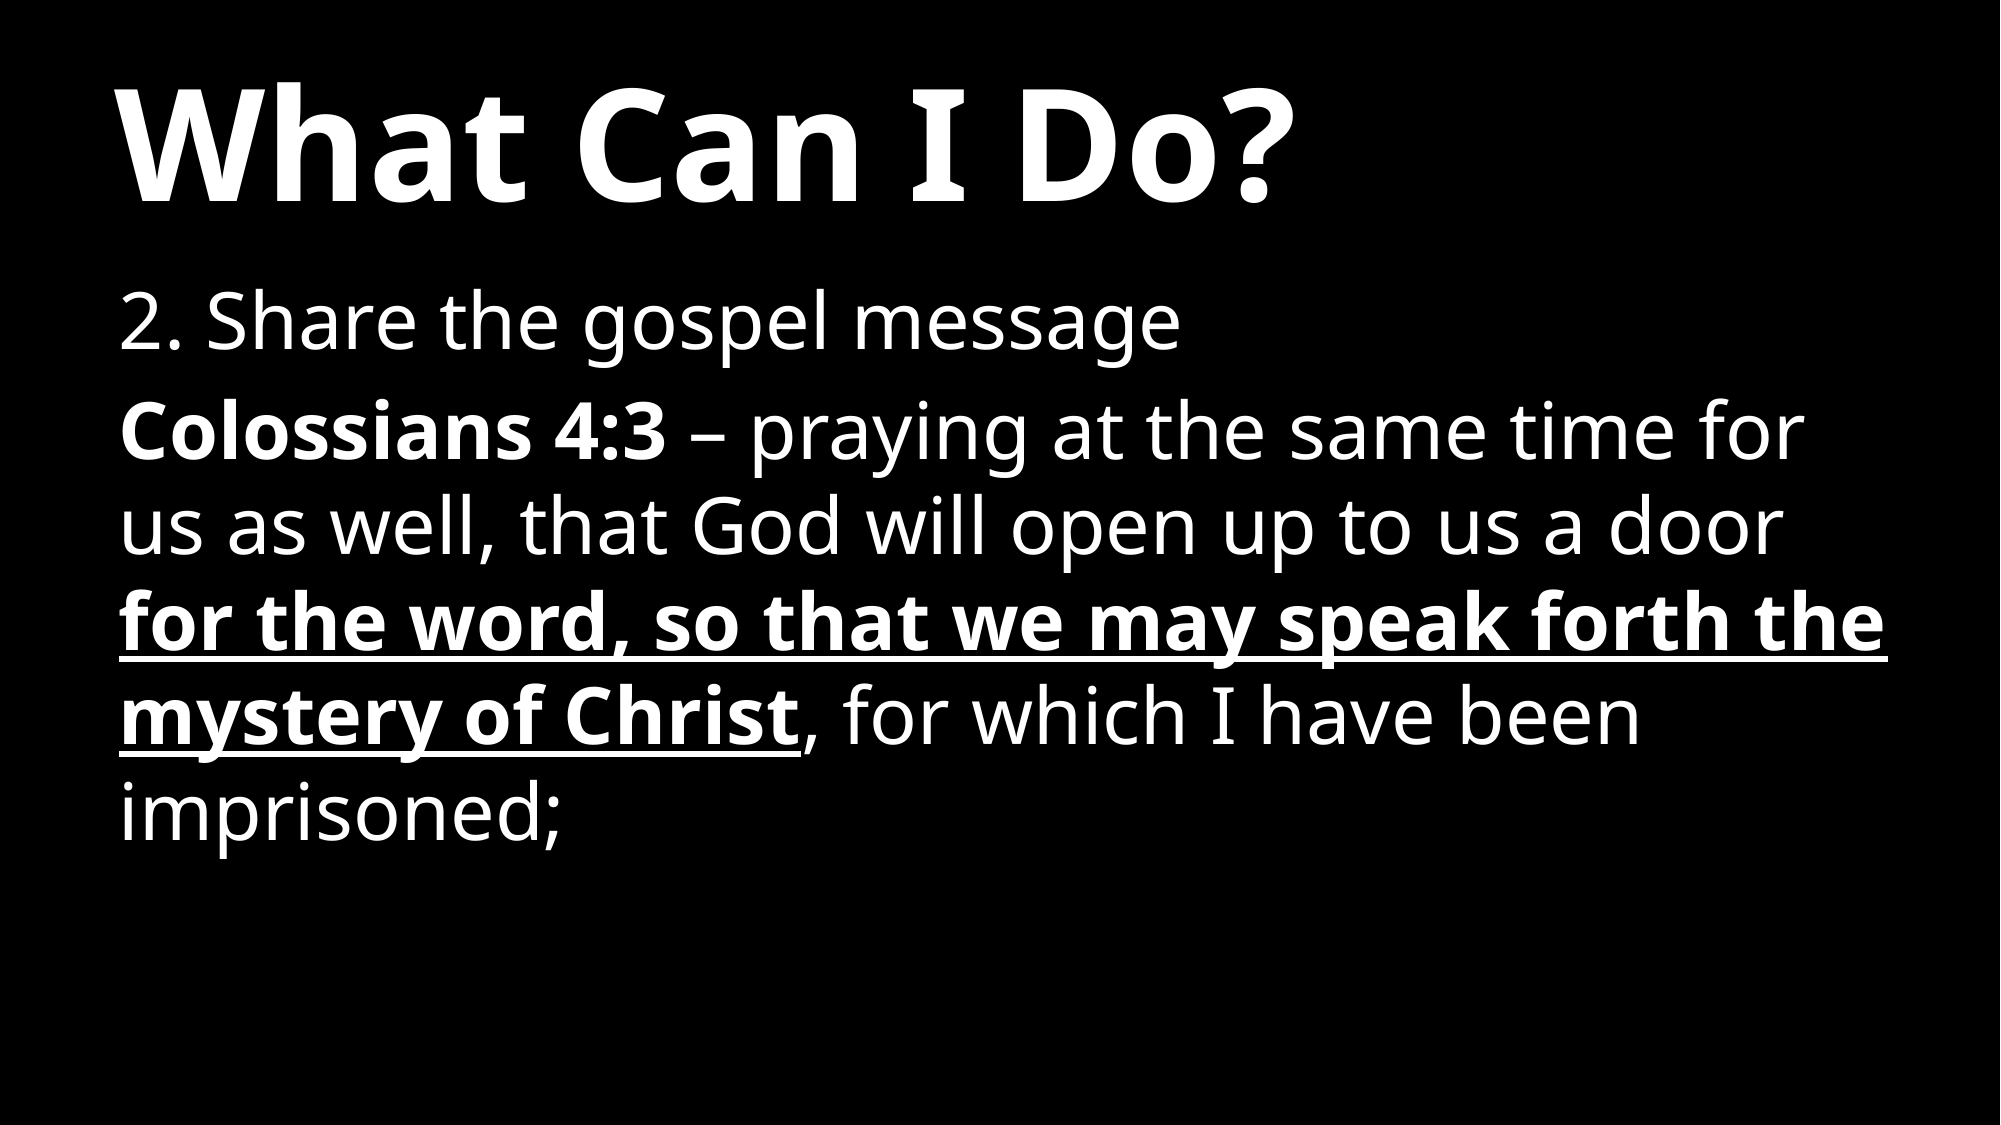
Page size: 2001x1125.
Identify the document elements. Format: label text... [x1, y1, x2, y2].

title What Can I Do? [99, 45, 1900, 233]
list 2. Share the gospel message Colossians 4:3 – praying at the same time for us as well, that God will open up to us a door for the word, so that we may speak forth the mystery of Christ, for which I have been imprisoned; [103, 262, 1904, 1005]
